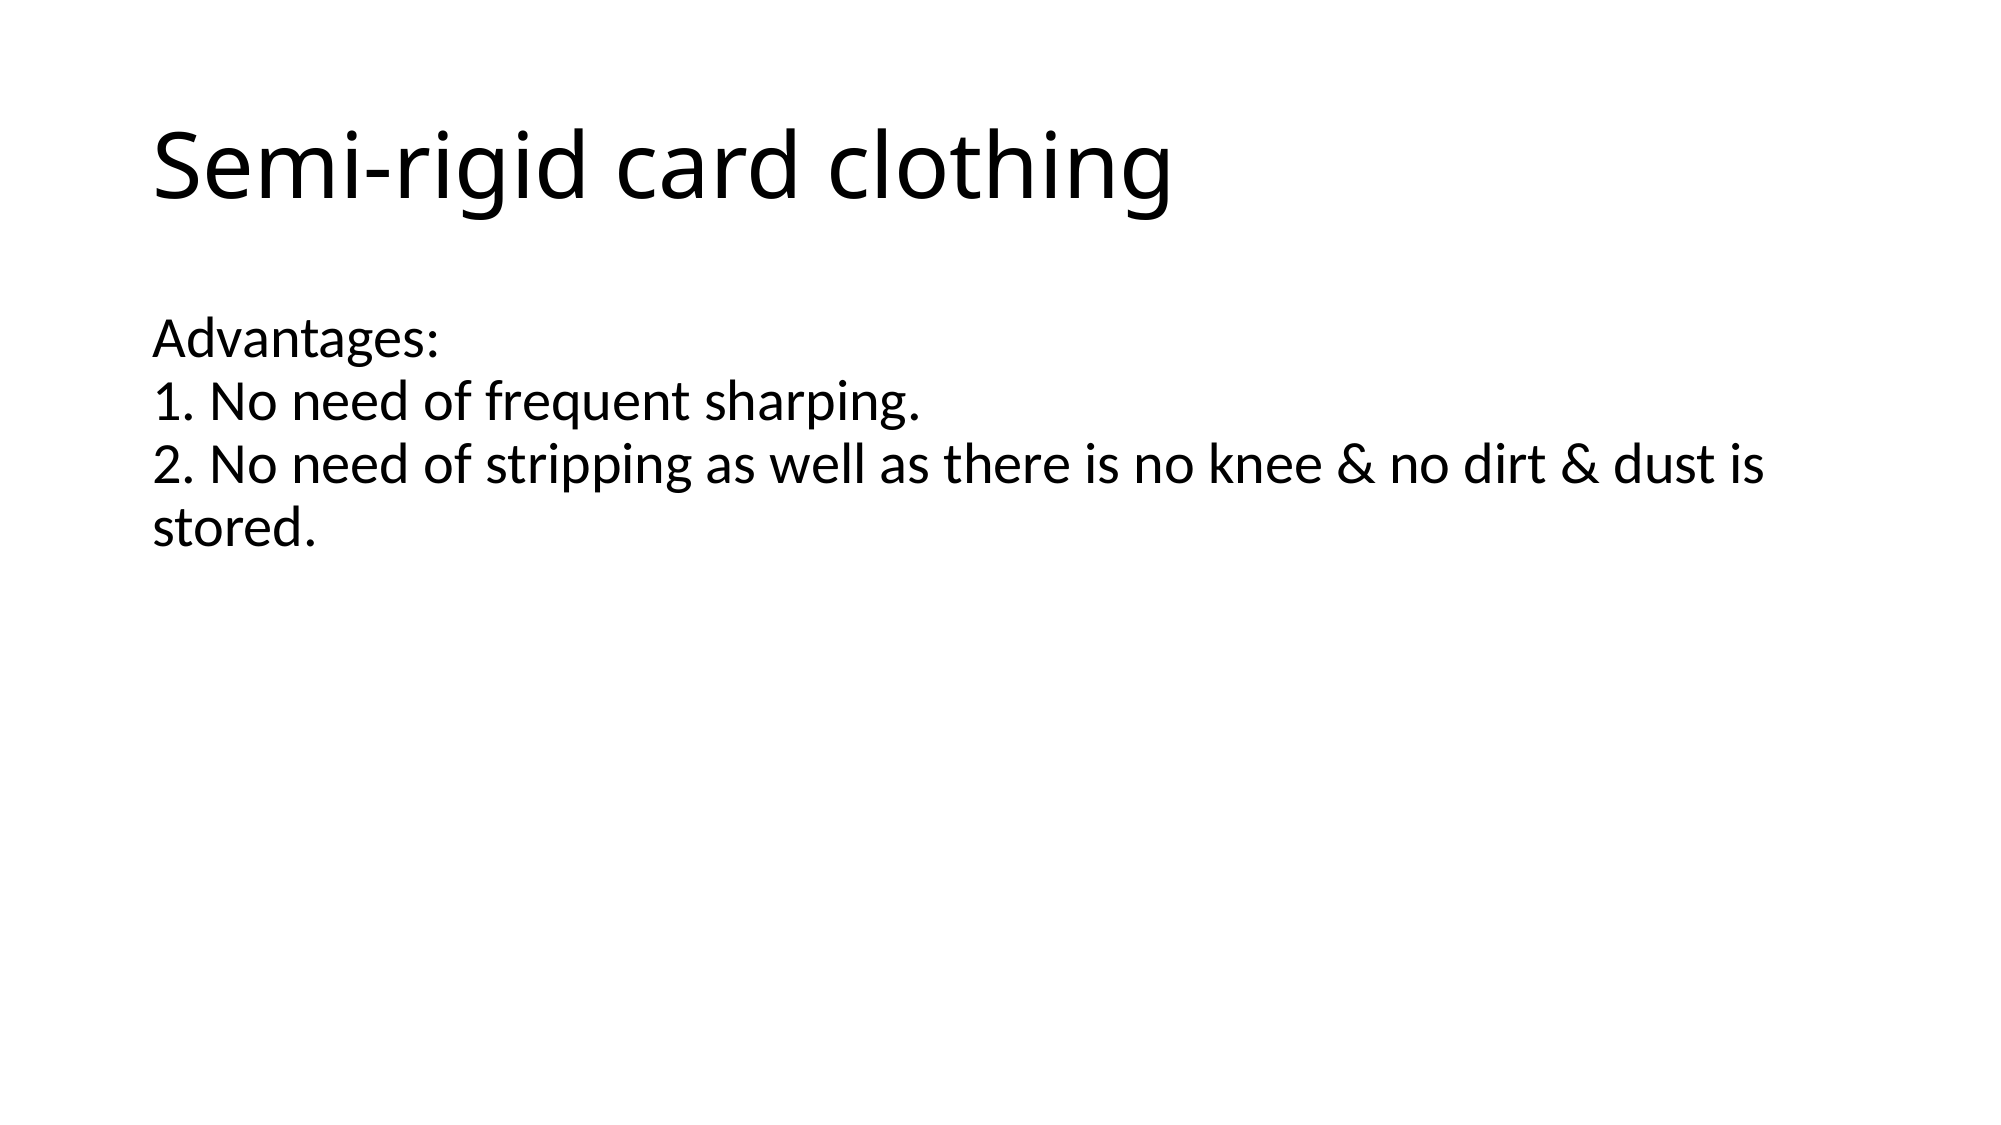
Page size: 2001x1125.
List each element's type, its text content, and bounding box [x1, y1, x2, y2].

title Semi-rigid card clothing [137, 59, 1863, 278]
list Advantages: 1. No need of frequent sharping. 2. No need of stripping as well as there is no knee & no dirt & dust is stored. [137, 299, 1863, 1014]
